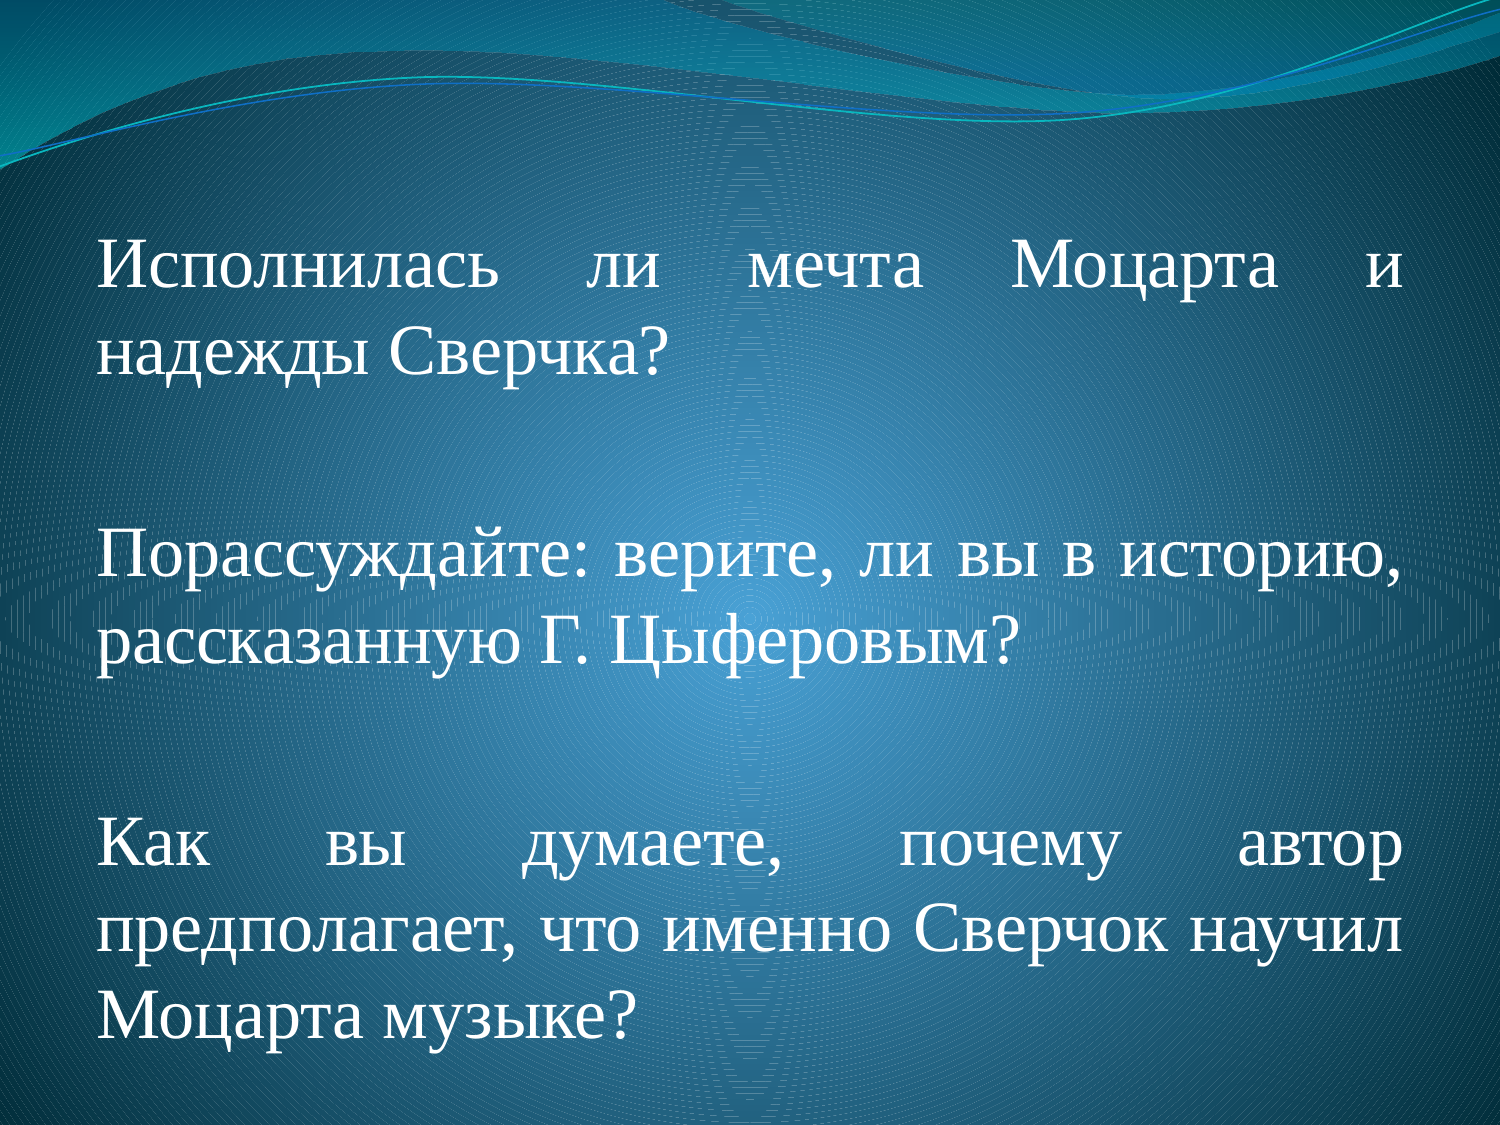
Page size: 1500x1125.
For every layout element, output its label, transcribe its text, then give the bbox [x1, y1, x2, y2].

list Исполнилась ли мечта Моцарта и надежды Сверчка? Порассуждайте: верите, ли вы в историю, рассказанную Г. Цыферовым? Как вы думаете, почему автор предполагает, что именно Сверчок научил Моцарта музыке? [88, 208, 1413, 1071]
